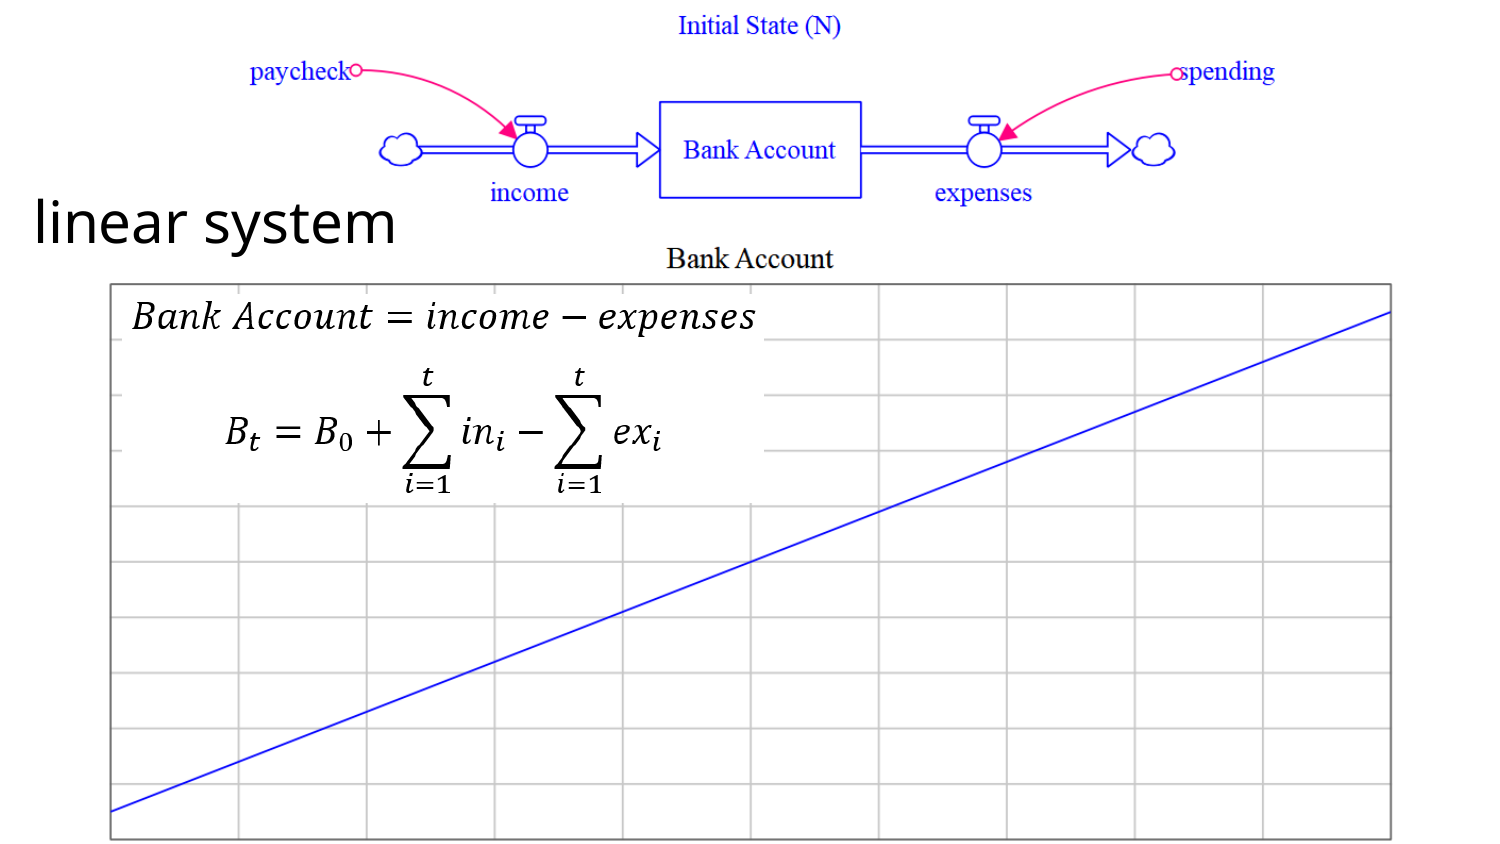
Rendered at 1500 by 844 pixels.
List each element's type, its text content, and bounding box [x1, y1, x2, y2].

title linear system [18, 170, 101, 265]
picture [106, 0, 1393, 844]
